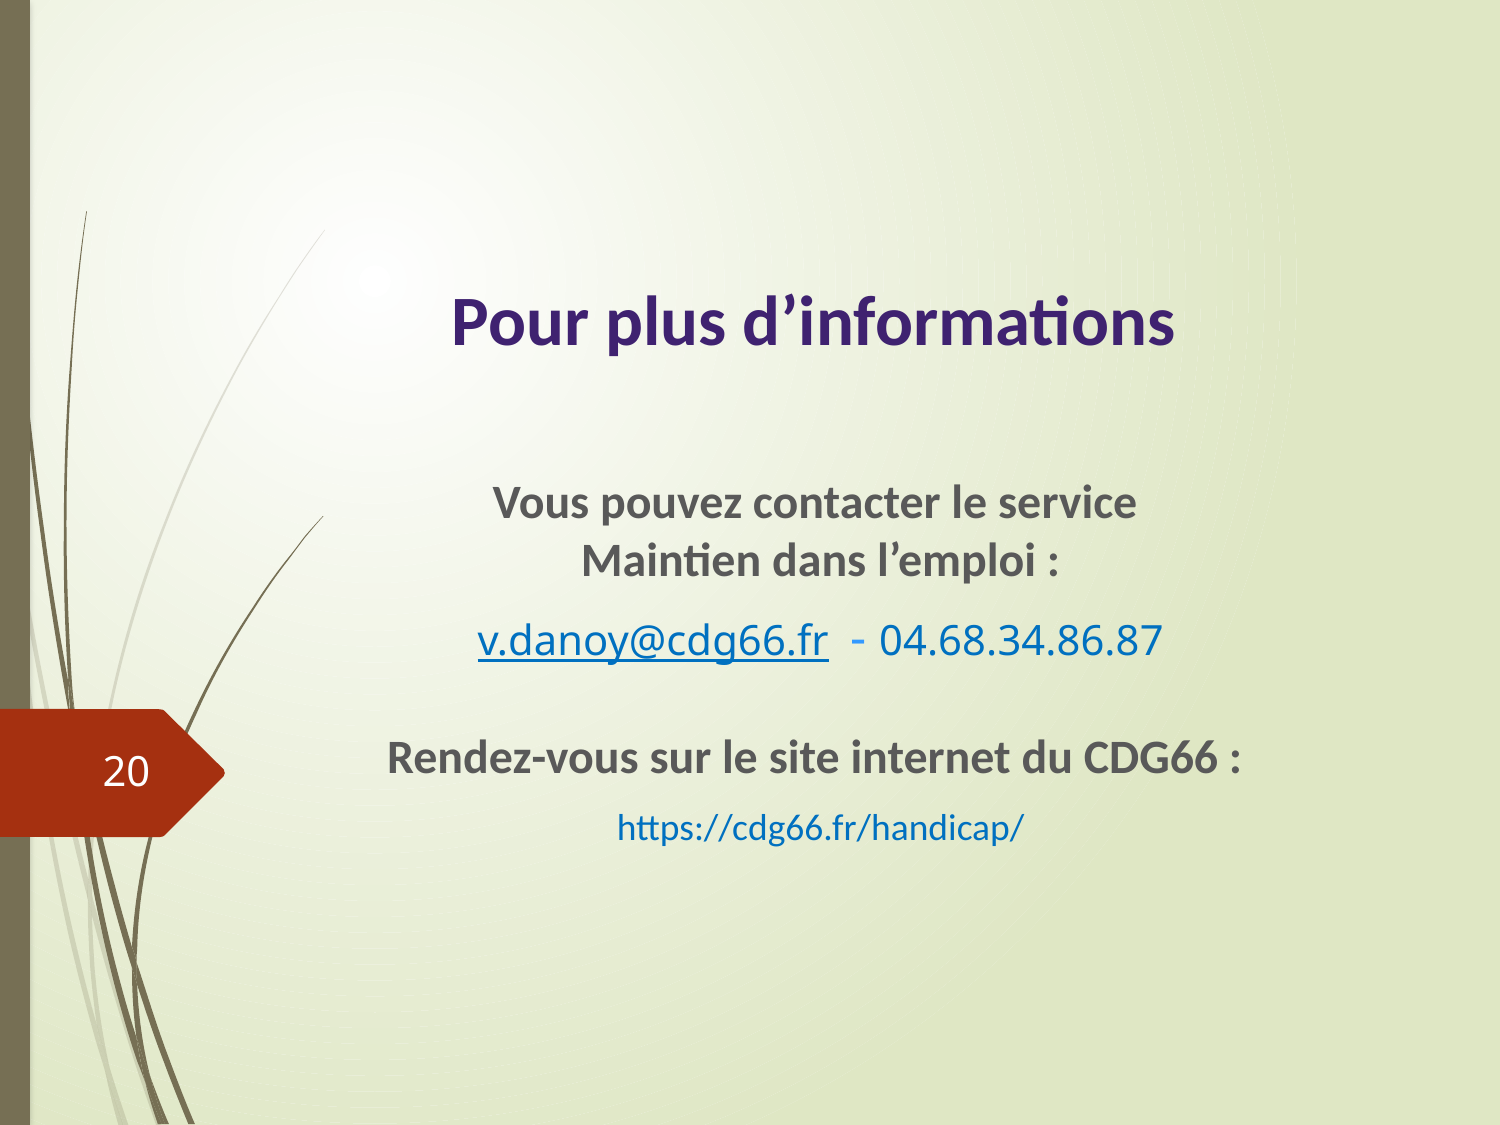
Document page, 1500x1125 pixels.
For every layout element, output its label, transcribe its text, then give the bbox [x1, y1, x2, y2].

text_box Pour plus d’informations [436, 267, 1205, 367]
text_box Vous pouvez contacter le service Maintien dans l’emploi : v.danoy@cdg66.fr - 04.68.34.86.87 Rendez-vous sur le site internet du CDG66 : https://cdg66.fr/handicap/ [283, 420, 1359, 898]
slide_number 20 [69, 743, 166, 803]
